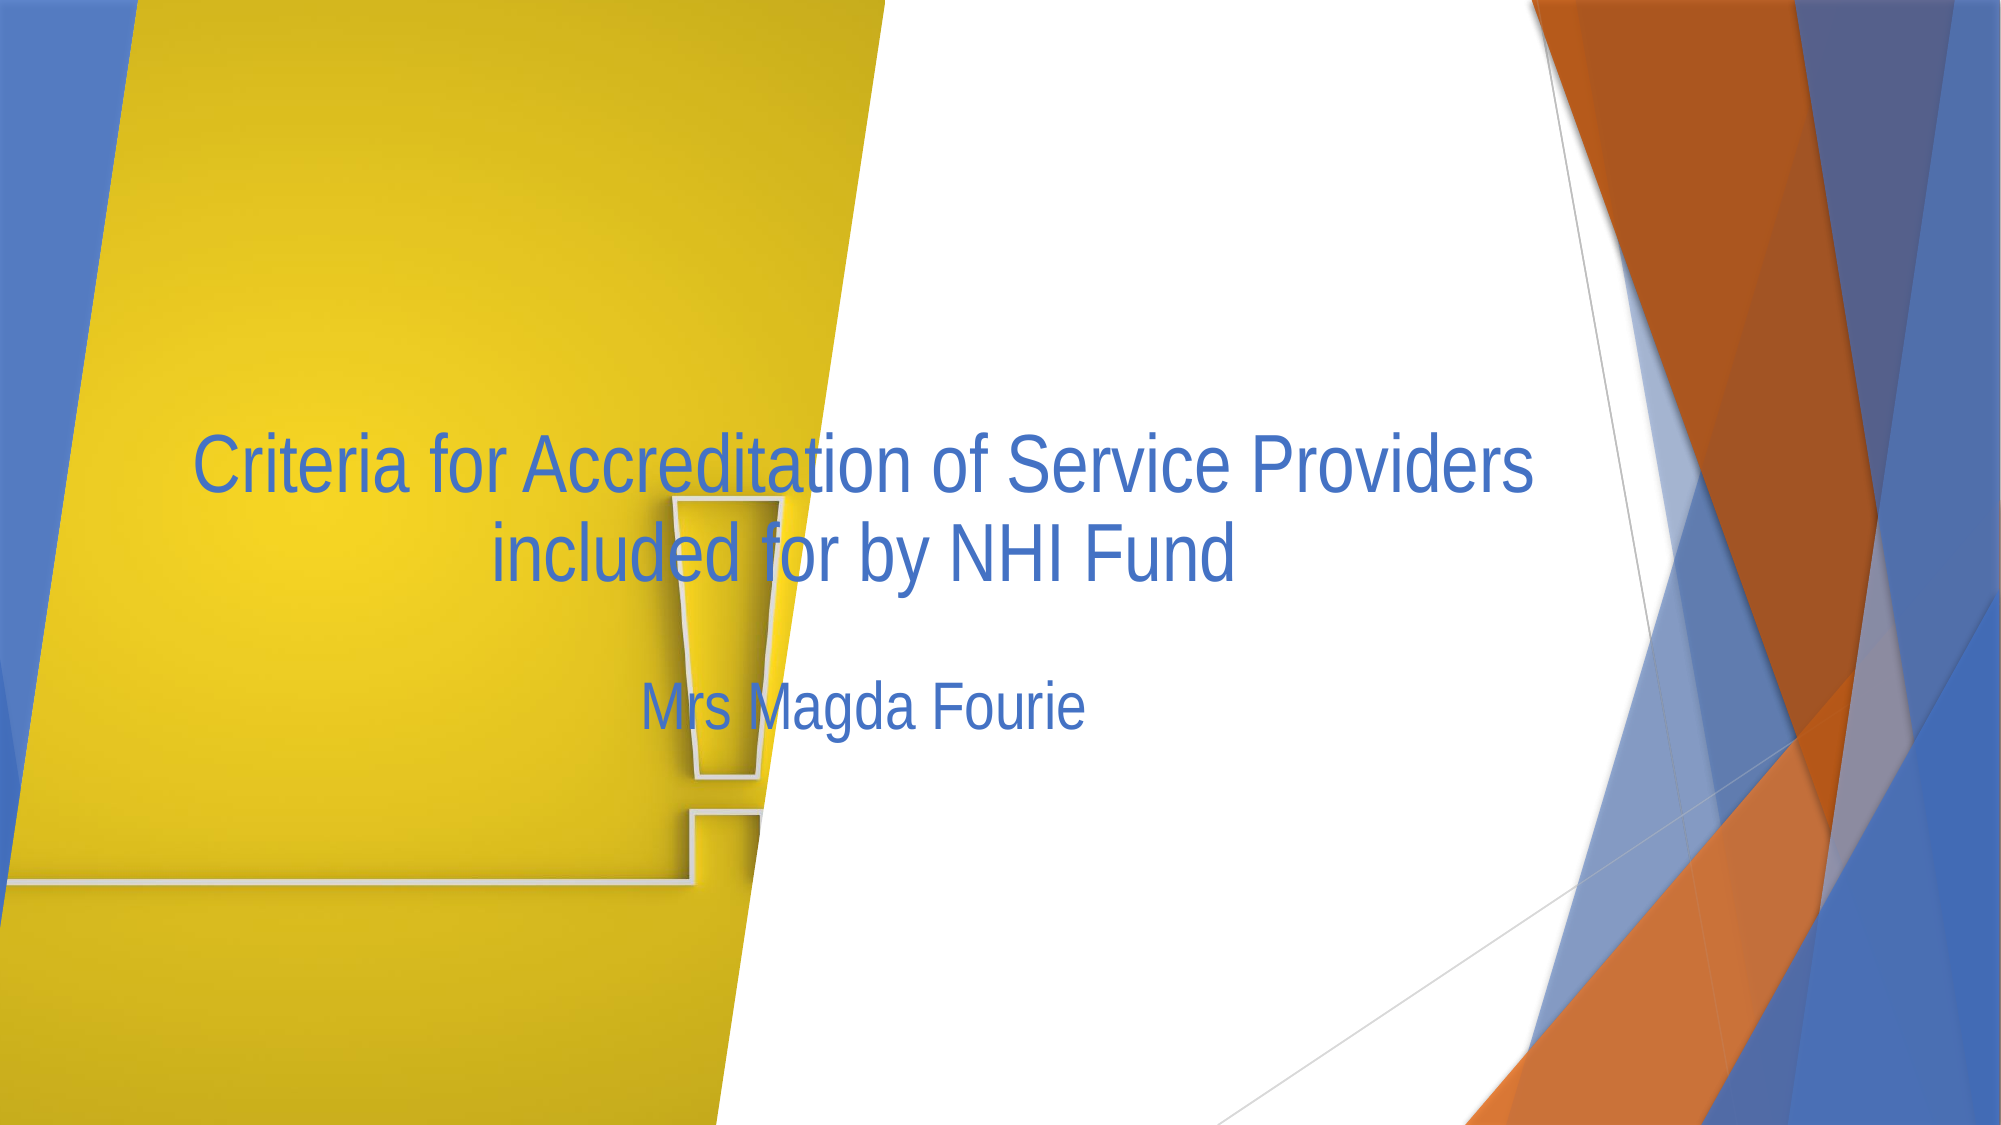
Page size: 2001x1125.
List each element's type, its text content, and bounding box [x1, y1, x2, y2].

picture [0, 0, 886, 1125]
title Criteria for Accreditation of Service Providers included for by NHI Fund Mrs Magda Fourie [890, 126, 1570, 869]
